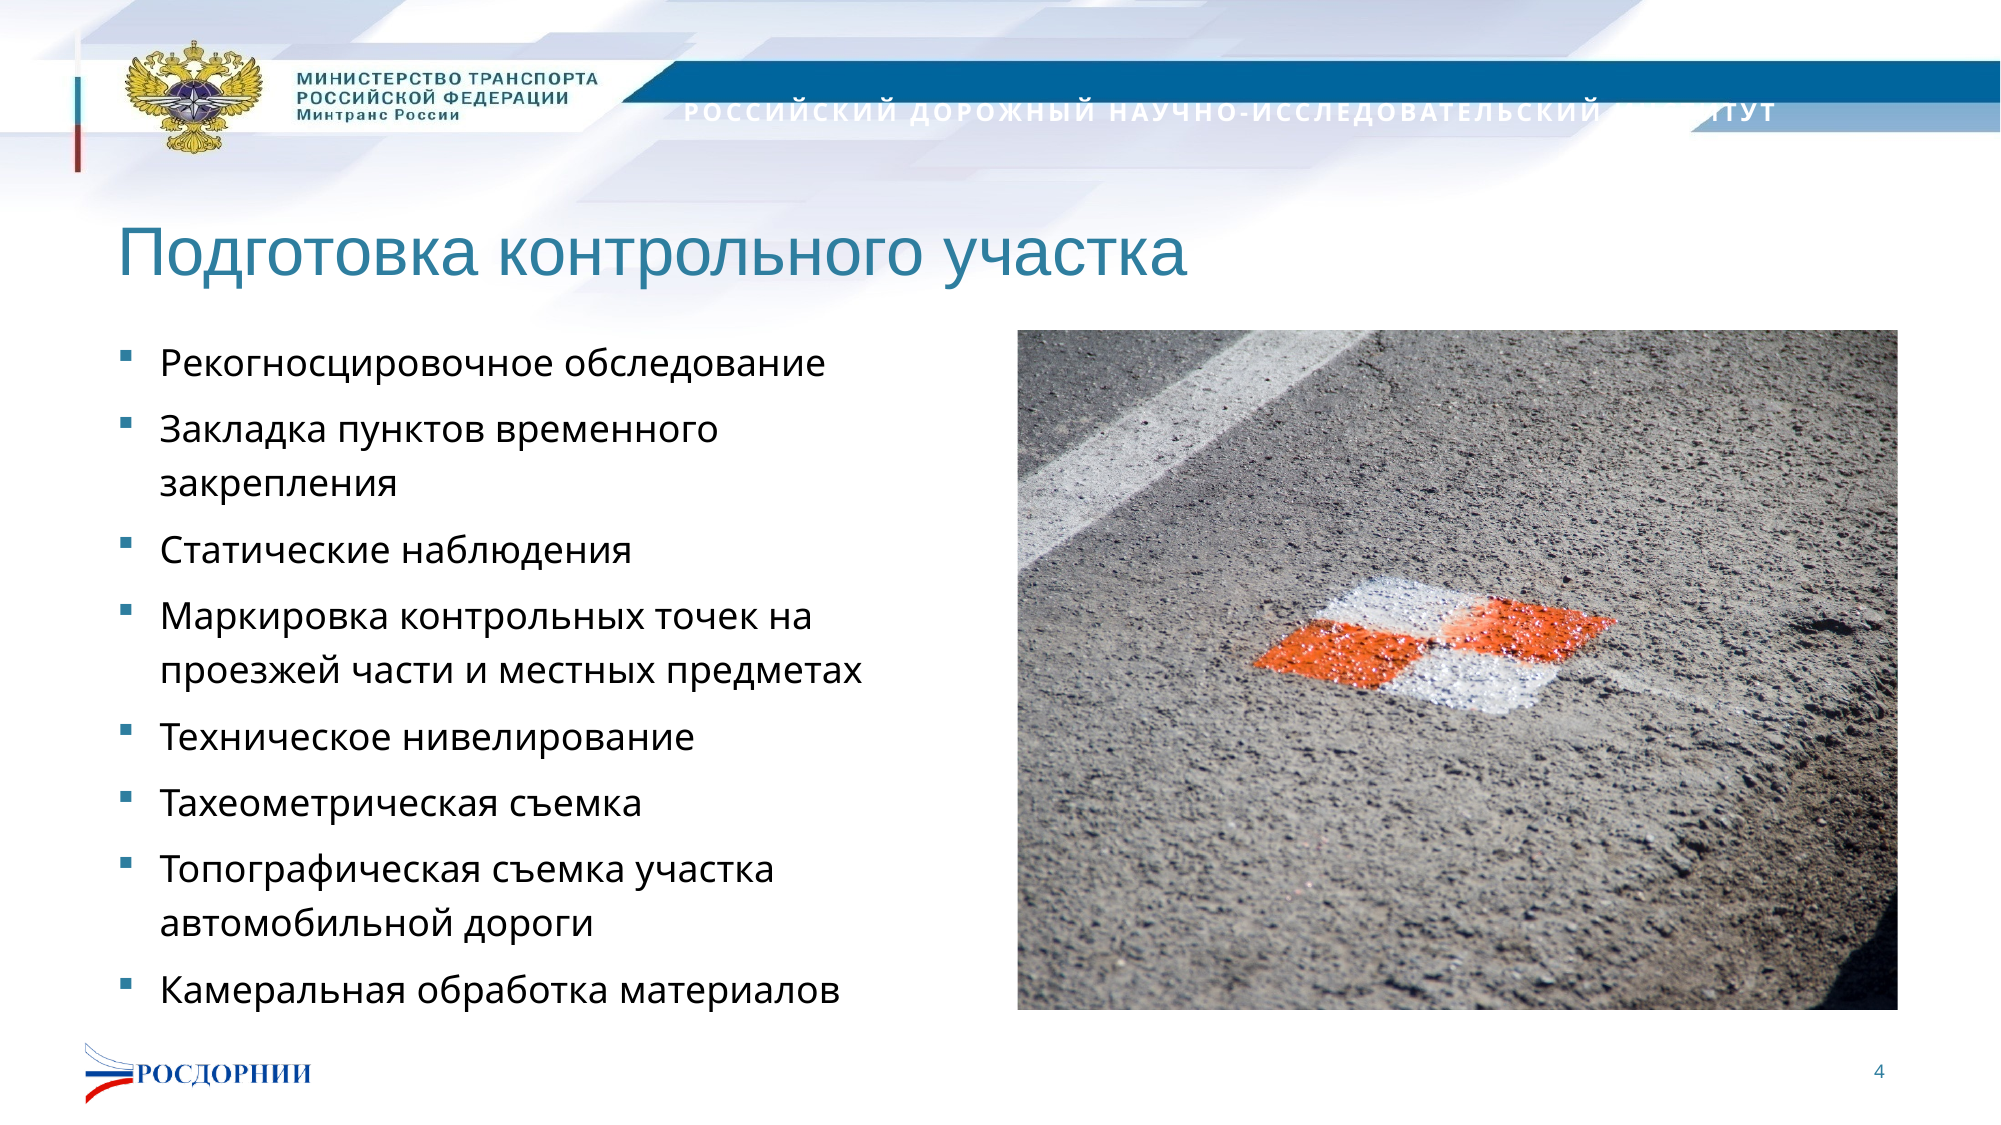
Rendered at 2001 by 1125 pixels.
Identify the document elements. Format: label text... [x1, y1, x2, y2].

slide_number 4 [1433, 1042, 1900, 1103]
picture [0, 0, 2001, 1125]
list Рекогносцировочное обследование Закладка пунктов временного закрепления Статические наблюдения Маркировка контрольных точек на проезжей части и местных предметах Техническое нивелирование Тахеометрическая съемка Топографическая съемка участка автомобильной дороги Камеральная обработка материалов [102, 330, 983, 1010]
title Подготовка контрольного участка [102, 194, 1898, 302]
